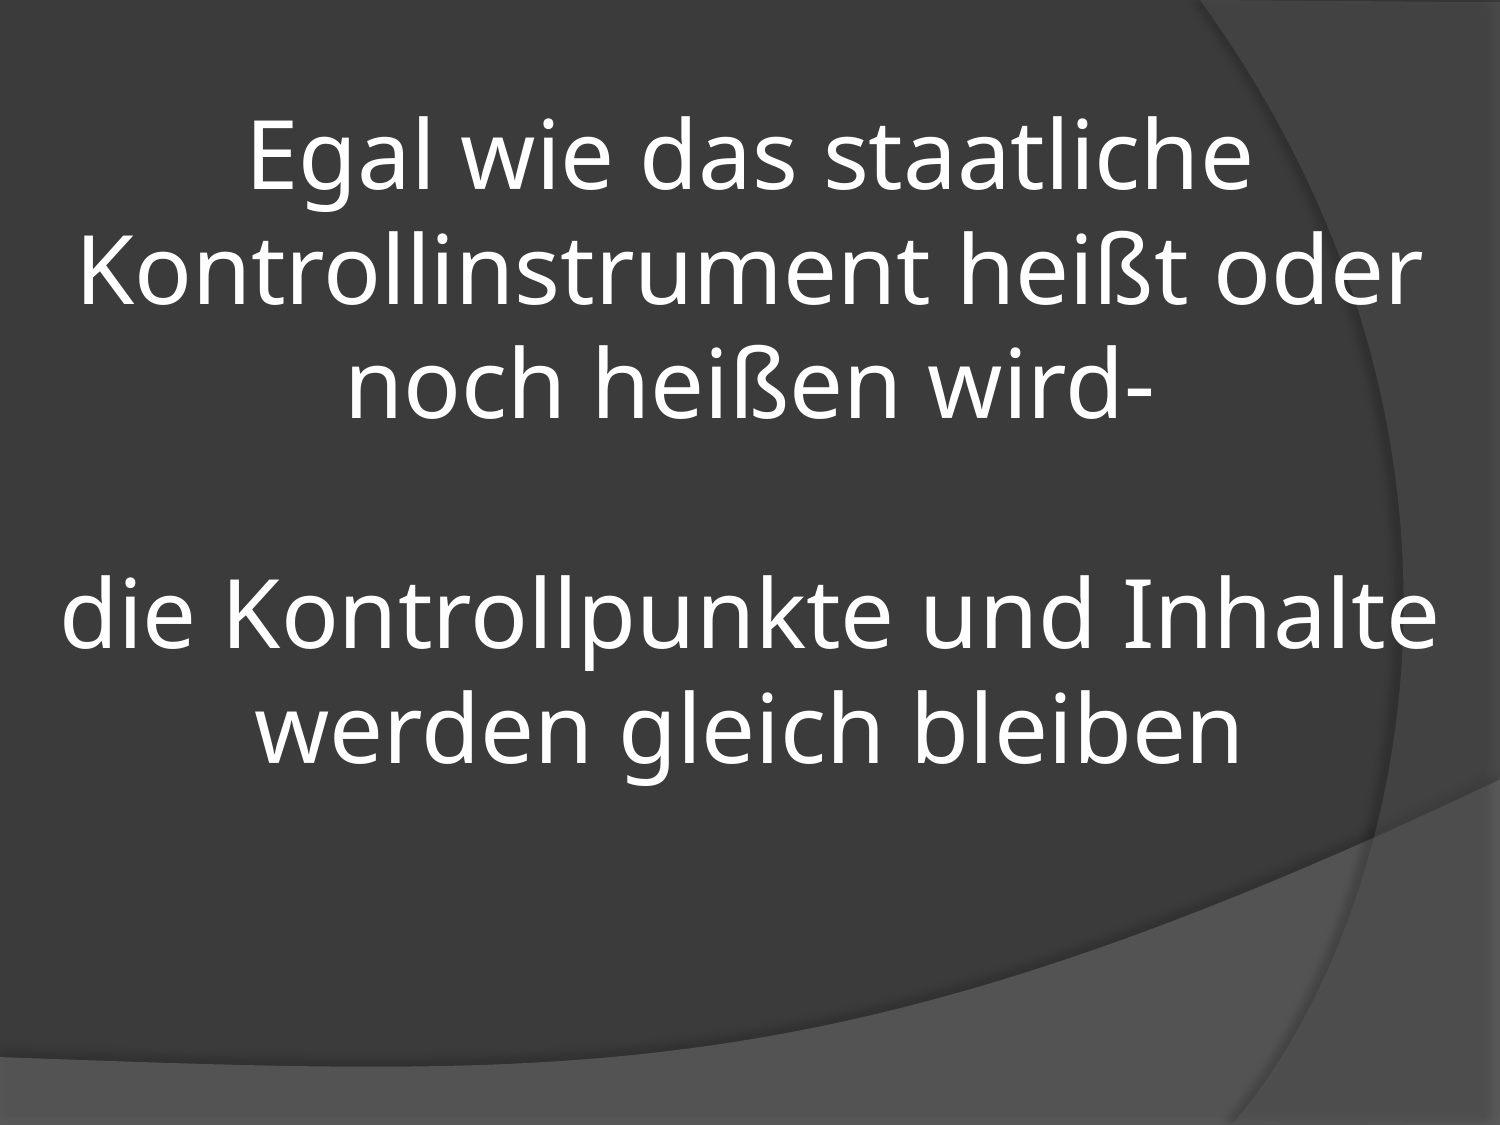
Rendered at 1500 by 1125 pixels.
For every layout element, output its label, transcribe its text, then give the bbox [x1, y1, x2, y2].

title Egal wie das staatliche Kontrollinstrument heißt oder noch heißen wird- die Kontrollpunkte und Inhalte werden gleich bleiben [0, 0, 1500, 1106]
